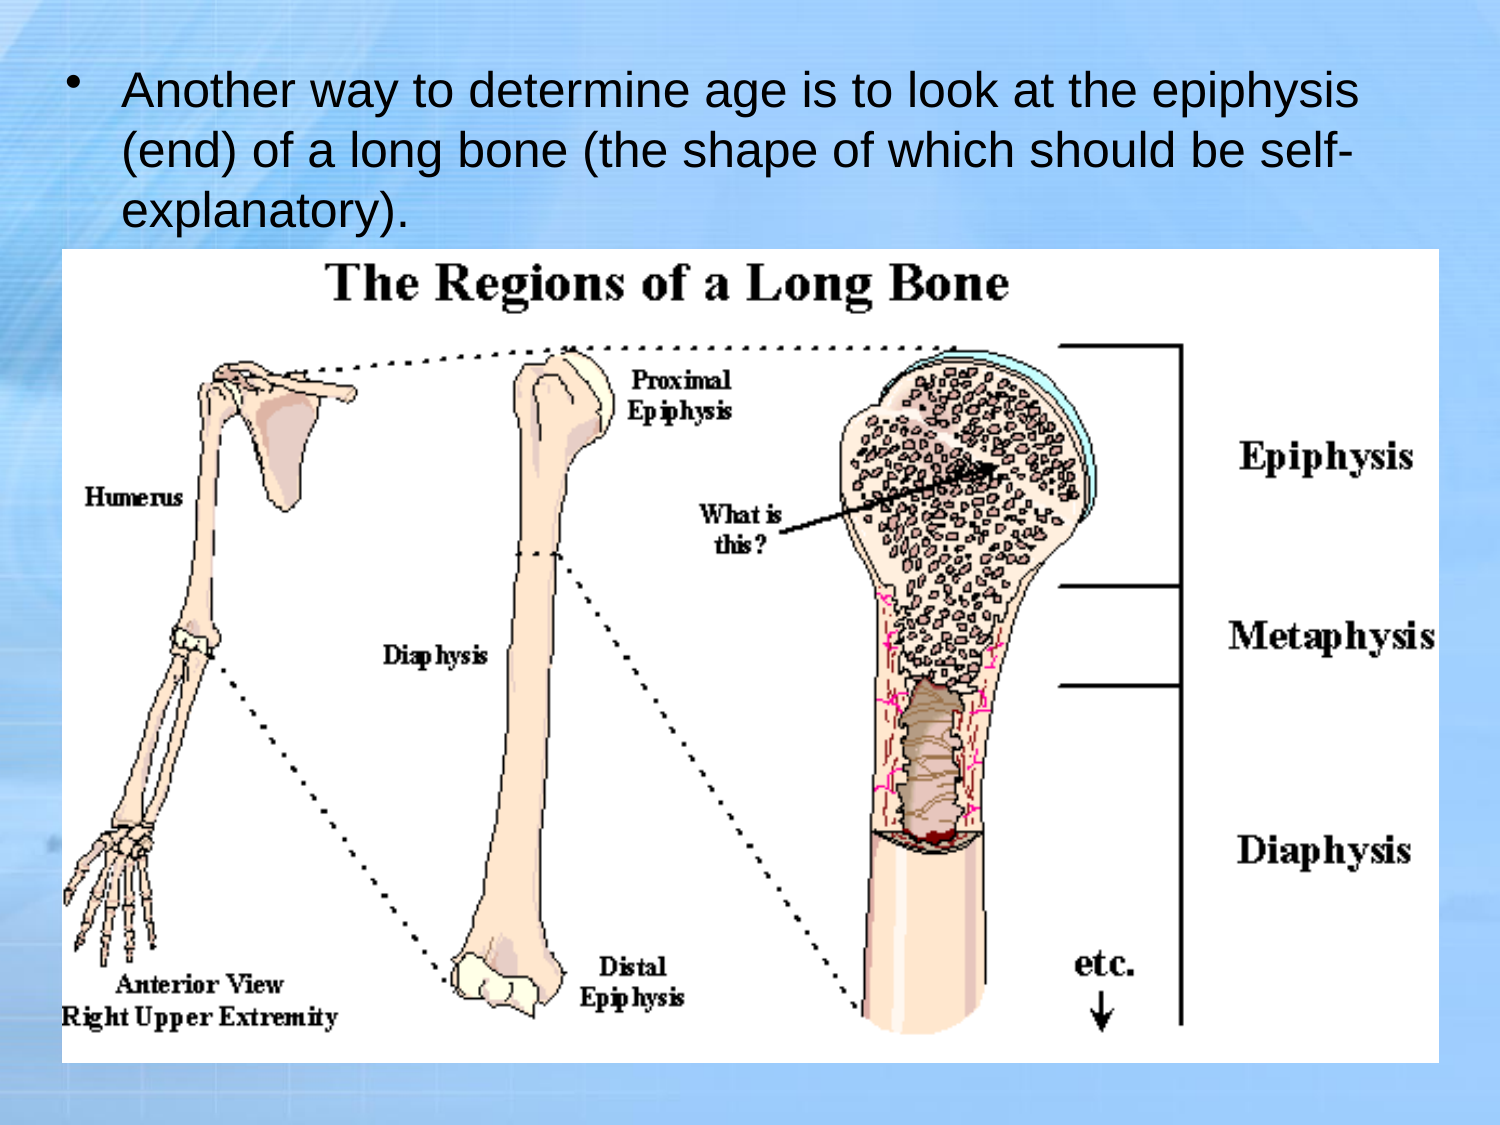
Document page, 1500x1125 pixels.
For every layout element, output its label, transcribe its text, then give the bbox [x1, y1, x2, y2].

picture [0, 0, 1500, 1125]
list Another way to determine age is to look at the epiphysis (end) of a long bone (the shape of which should be self-explanatory). [49, 49, 1480, 1006]
